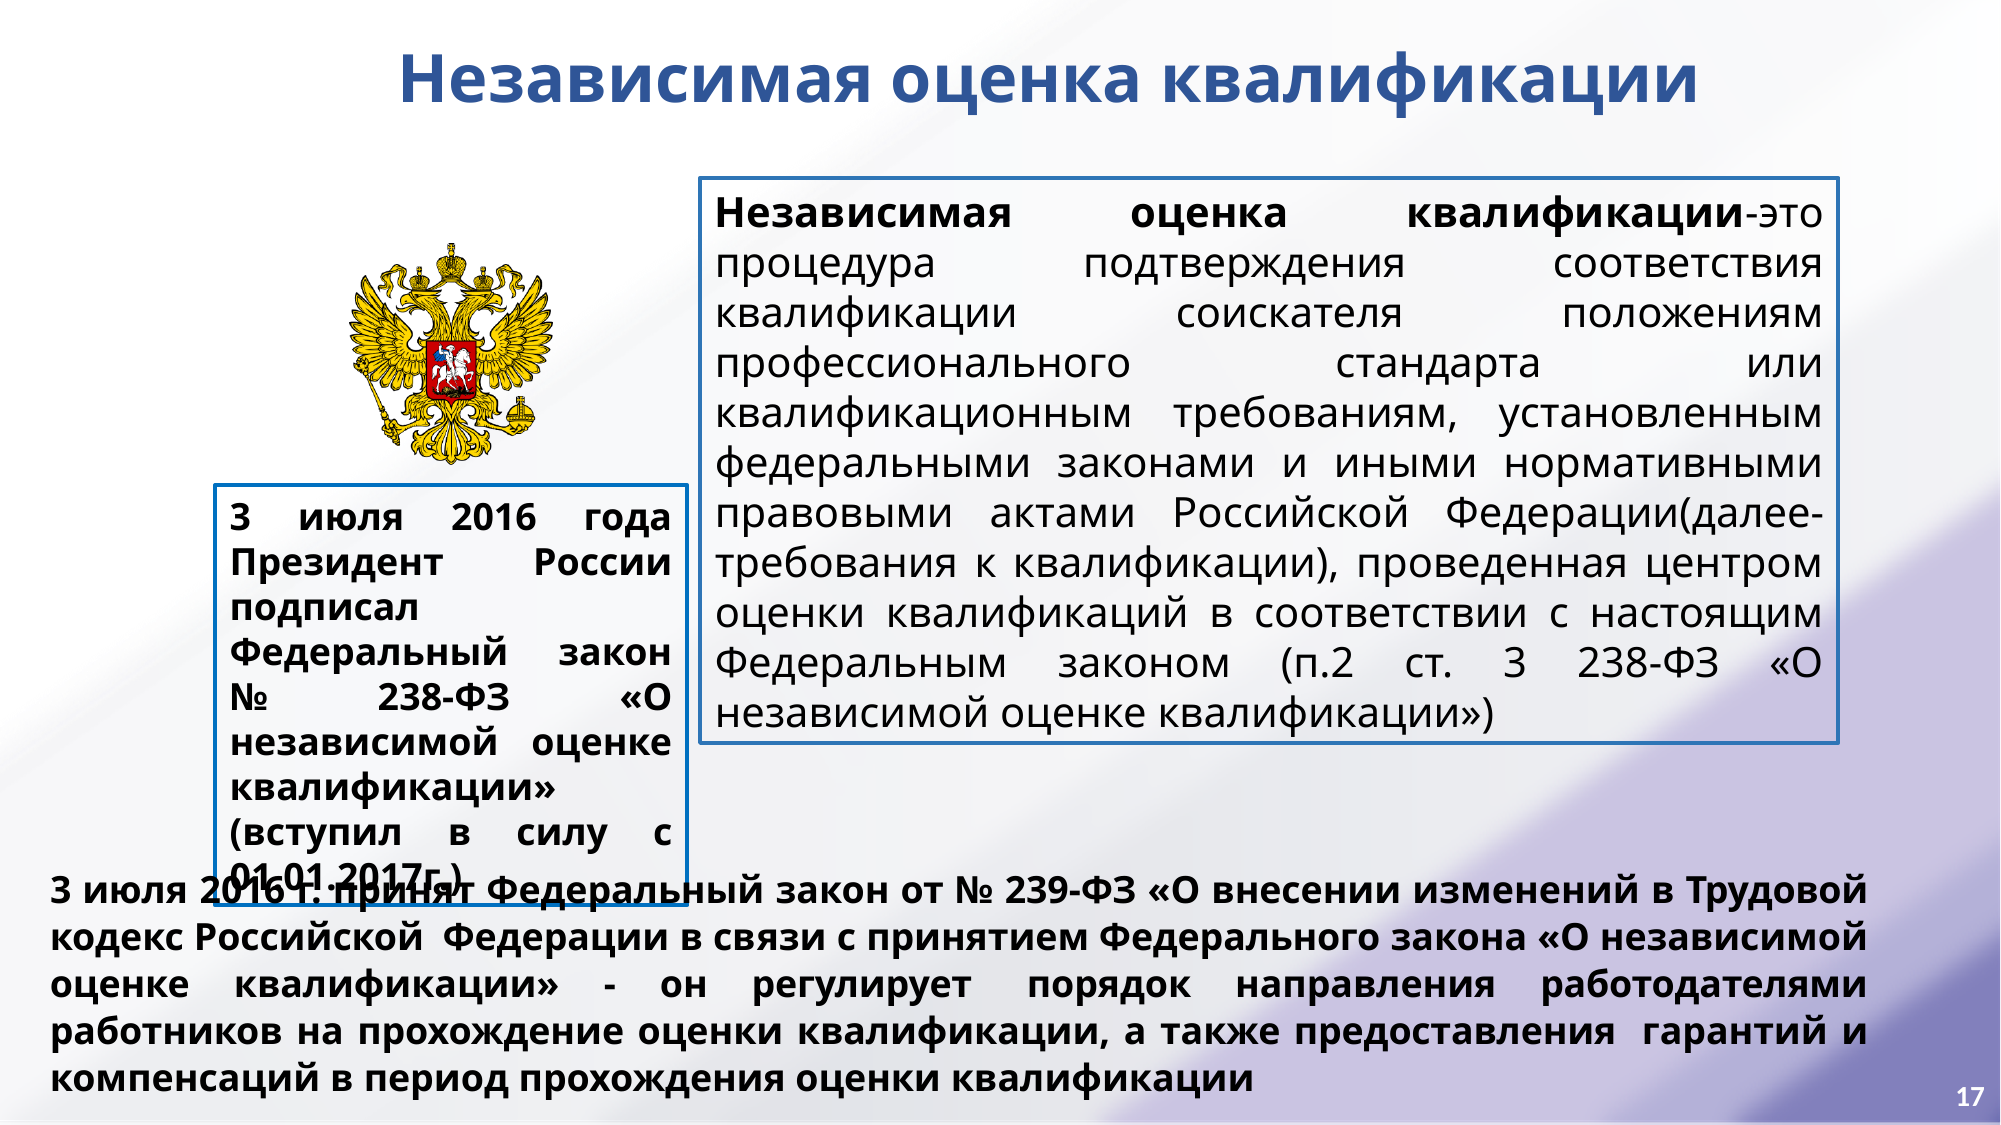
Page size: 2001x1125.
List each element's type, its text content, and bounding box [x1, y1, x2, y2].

text_box Независимая оценка квалификации [288, 28, 1811, 124]
text_box 3 июля 2016 года Президент России подписал Федеральный закон № 238-ФЗ «О независимой оценке квалификации» (вступил в силу с 01.01.2017г.) [214, 485, 688, 857]
text_box Независимая оценка квалификации-это процедура подтверждения соответствия квалификации соискателя положениям профессионального стандарта или квалификационным требованиям, установленным федеральными законами и иными нормативными правовыми актами Российской Федерации(далее-требования к квалификации), проведенная центром оценки квалификаций в соответствии с настоящим Федеральным законом (п.2 ст. 3 238-ФЗ «О независимой оценке квалификации») [700, 177, 1839, 743]
slide_number 17 [1913, 1065, 2000, 1125]
picture [0, 0, 2001, 1125]
text_box 3 июля 2016 г. принят Федеральный закон от № 239-ФЗ «О внесении изменений в Трудовой кодекс Российской Федерации в связи с принятием Федерального закона «О независимой оценке квалификации» - он регулирует порядок направления работодателями работников на прохождение оценки квалификации, а также предоставления гарантий и компенсаций в период прохождения оценки квалификации [24, 857, 1895, 1106]
